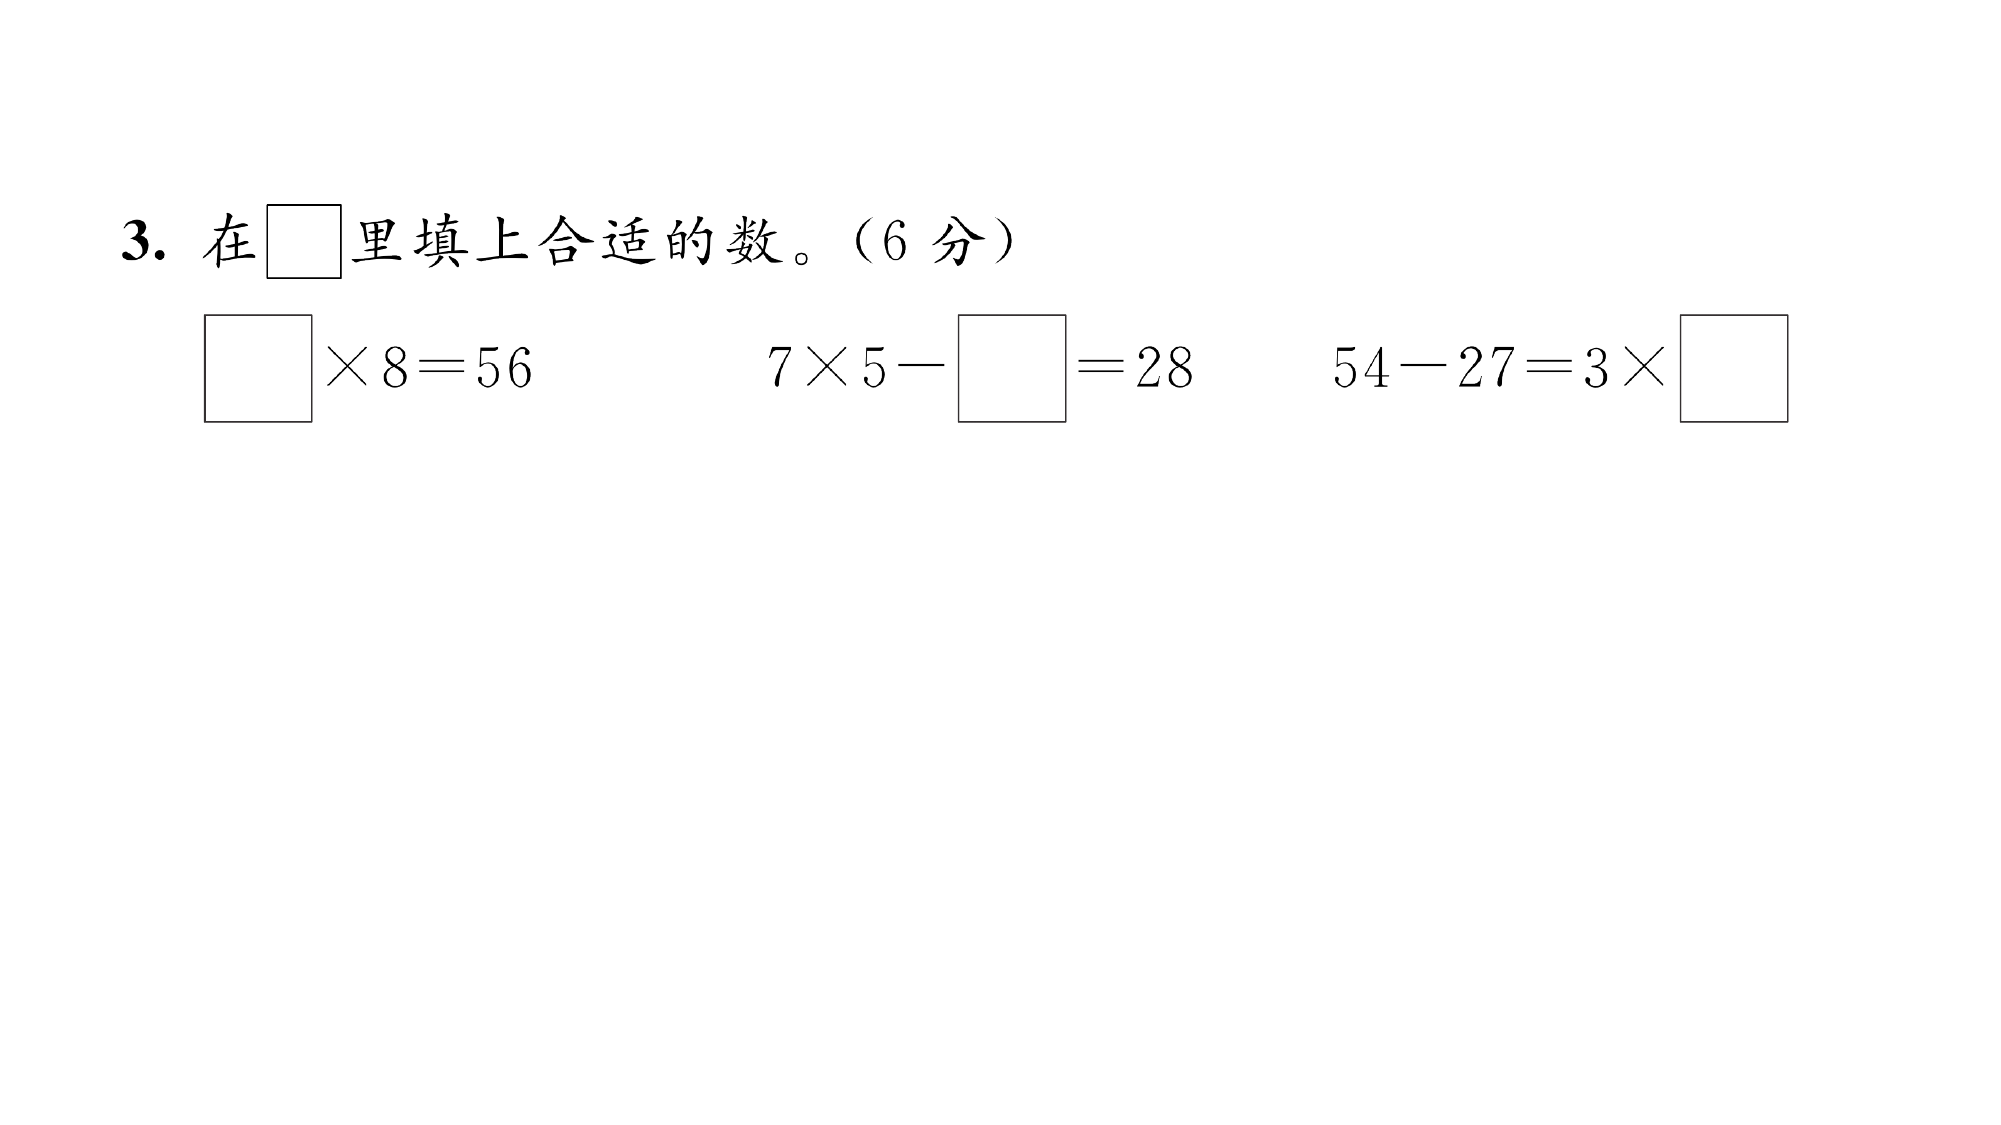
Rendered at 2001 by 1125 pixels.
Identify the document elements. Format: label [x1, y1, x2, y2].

picture [118, 177, 2000, 445]
